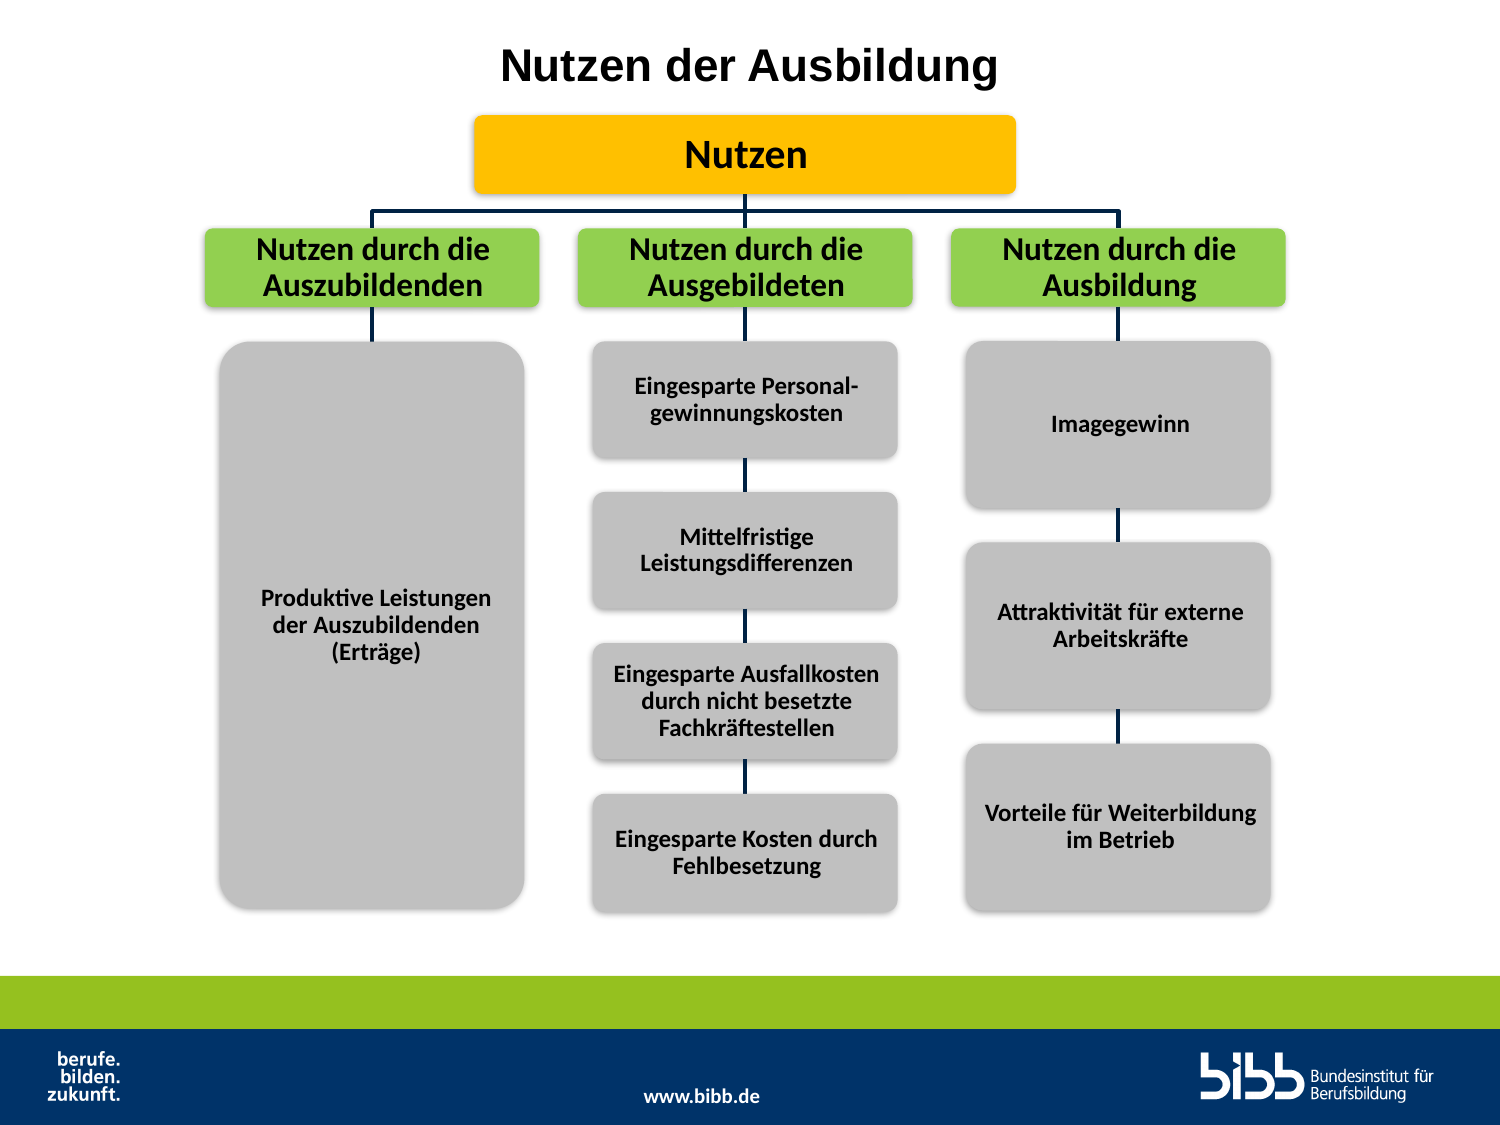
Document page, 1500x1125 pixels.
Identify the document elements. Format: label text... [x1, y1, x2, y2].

picture [1175, 1030, 1459, 1125]
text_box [136, 113, 1355, 914]
picture [41, 1034, 130, 1124]
text_box Nutzen der Ausbildung [152, 33, 1348, 99]
